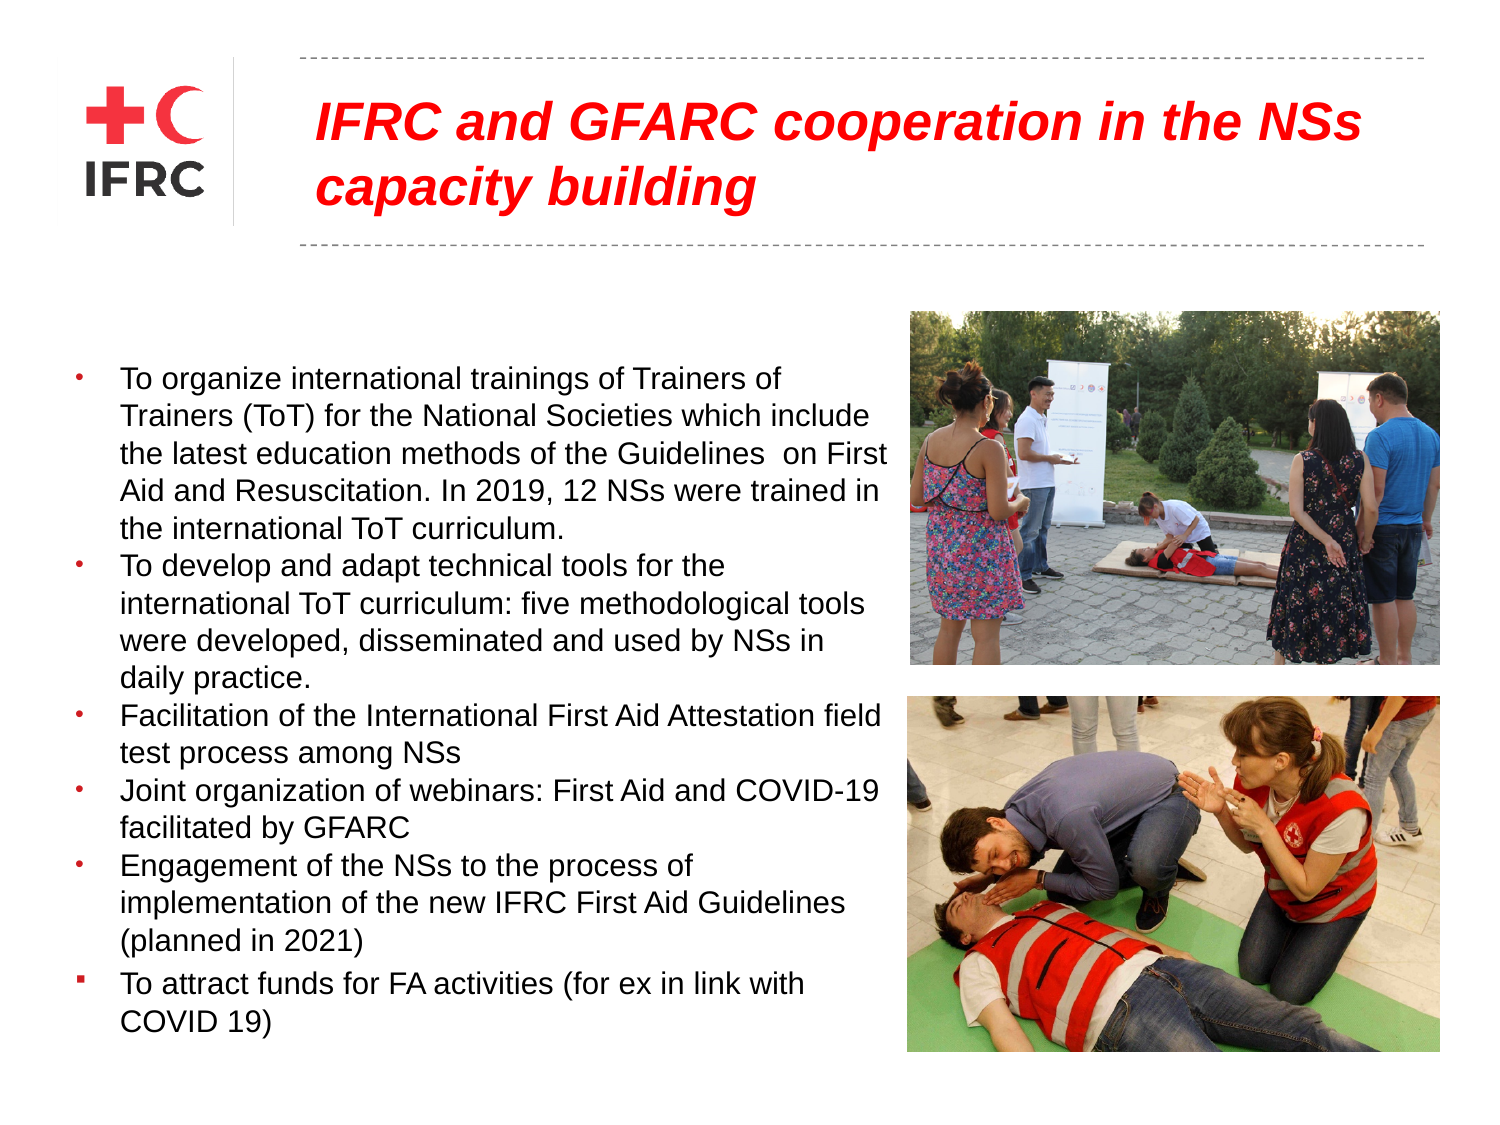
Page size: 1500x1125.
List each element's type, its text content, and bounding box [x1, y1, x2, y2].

picture [910, 311, 1441, 666]
picture [0, 0, 290, 283]
picture [906, 696, 1441, 1052]
list To organize international trainings of Trainers of Trainers (ToT) for the National Societies which include the latest education methods of the Guidelines on First Aid and Resuscitation. In 2019, 12 NSs were trained in the international ToT curriculum. To develop and adapt technical tools for the international ToT curriculum: five methodological tools were developed, disseminated and used by NSs in daily practice. Facilitation of the International First Aid Attestation field test process among NSs Joint organization of webinars: First Aid and COVID-19 facilitated by GFARC Engagement of the NSs to the process of implementation of the new IFRC First Aid Guidelines (planned in 2021) To attract funds for FA activities (for ex in link with COVID 19) [60, 350, 911, 986]
title IFRC and GFARC cooperation in the NSs capacity building [300, 57, 1425, 246]
